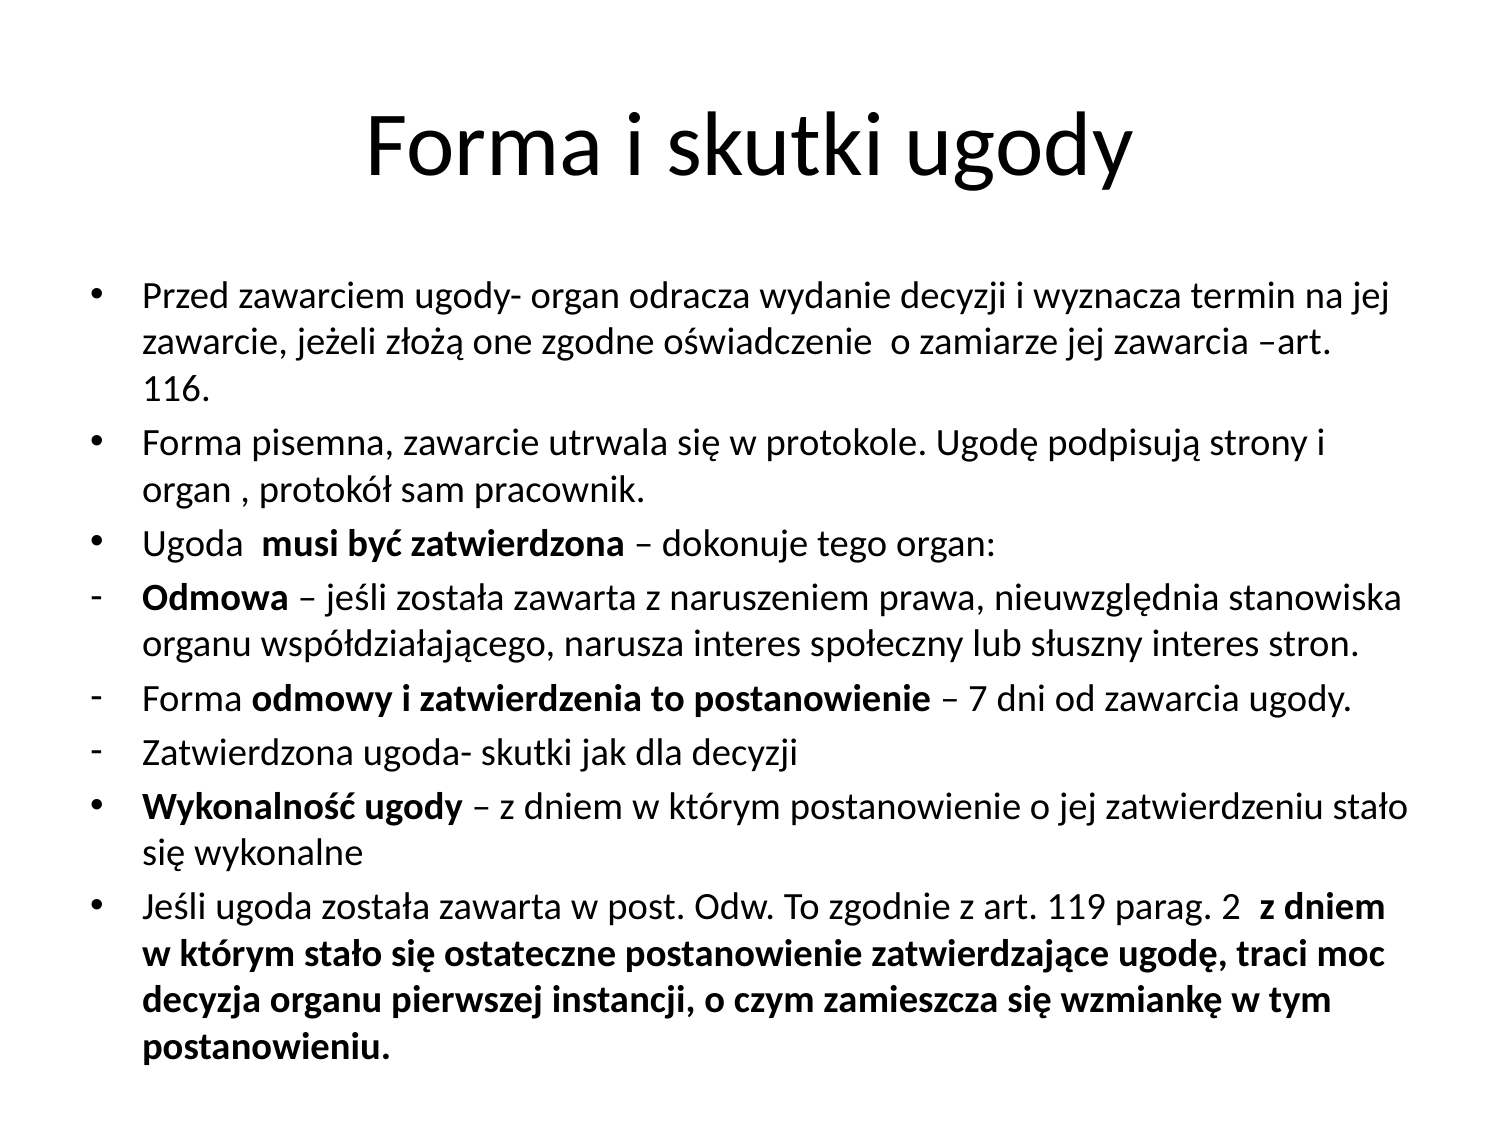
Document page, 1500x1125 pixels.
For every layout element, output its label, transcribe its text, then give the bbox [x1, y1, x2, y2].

list Przed zawarciem ugody- organ odracza wydanie decyzji i wyznacza termin na jej zawarcie, jeżeli złożą one zgodne oświadczenie o zamiarze jej zawarcia –art. 116. Forma pisemna, zawarcie utrwala się w protokole. Ugodę podpisują strony i organ , protokół sam pracownik. Ugoda musi być zatwierdzona – dokonuje tego organ: Odmowa – jeśli została zawarta z naruszeniem prawa, nieuwzględnia stanowiska organu współdziałającego, narusza interes społeczny lub słuszny interes stron. Forma odmowy i zatwierdzenia to postanowienie – 7 dni od zawarcia ugody. Zatwierdzona ugoda- skutki jak dla decyzji Wykonalność ugody – z dniem w którym postanowienie o jej zatwierdzeniu stało się wykonalne Jeśli ugoda została zawarta w post. Odw. To zgodnie z art. 119 parag. 2 z dniem w którym stało się ostateczne postanowienie zatwierdzające ugodę, traci moc decyzja organu pierwszej instancji, o czym zamieszcza się wzmiankę w tym postanowieniu. [75, 262, 1425, 1090]
title Forma i skutki ugody [75, 45, 1425, 233]
